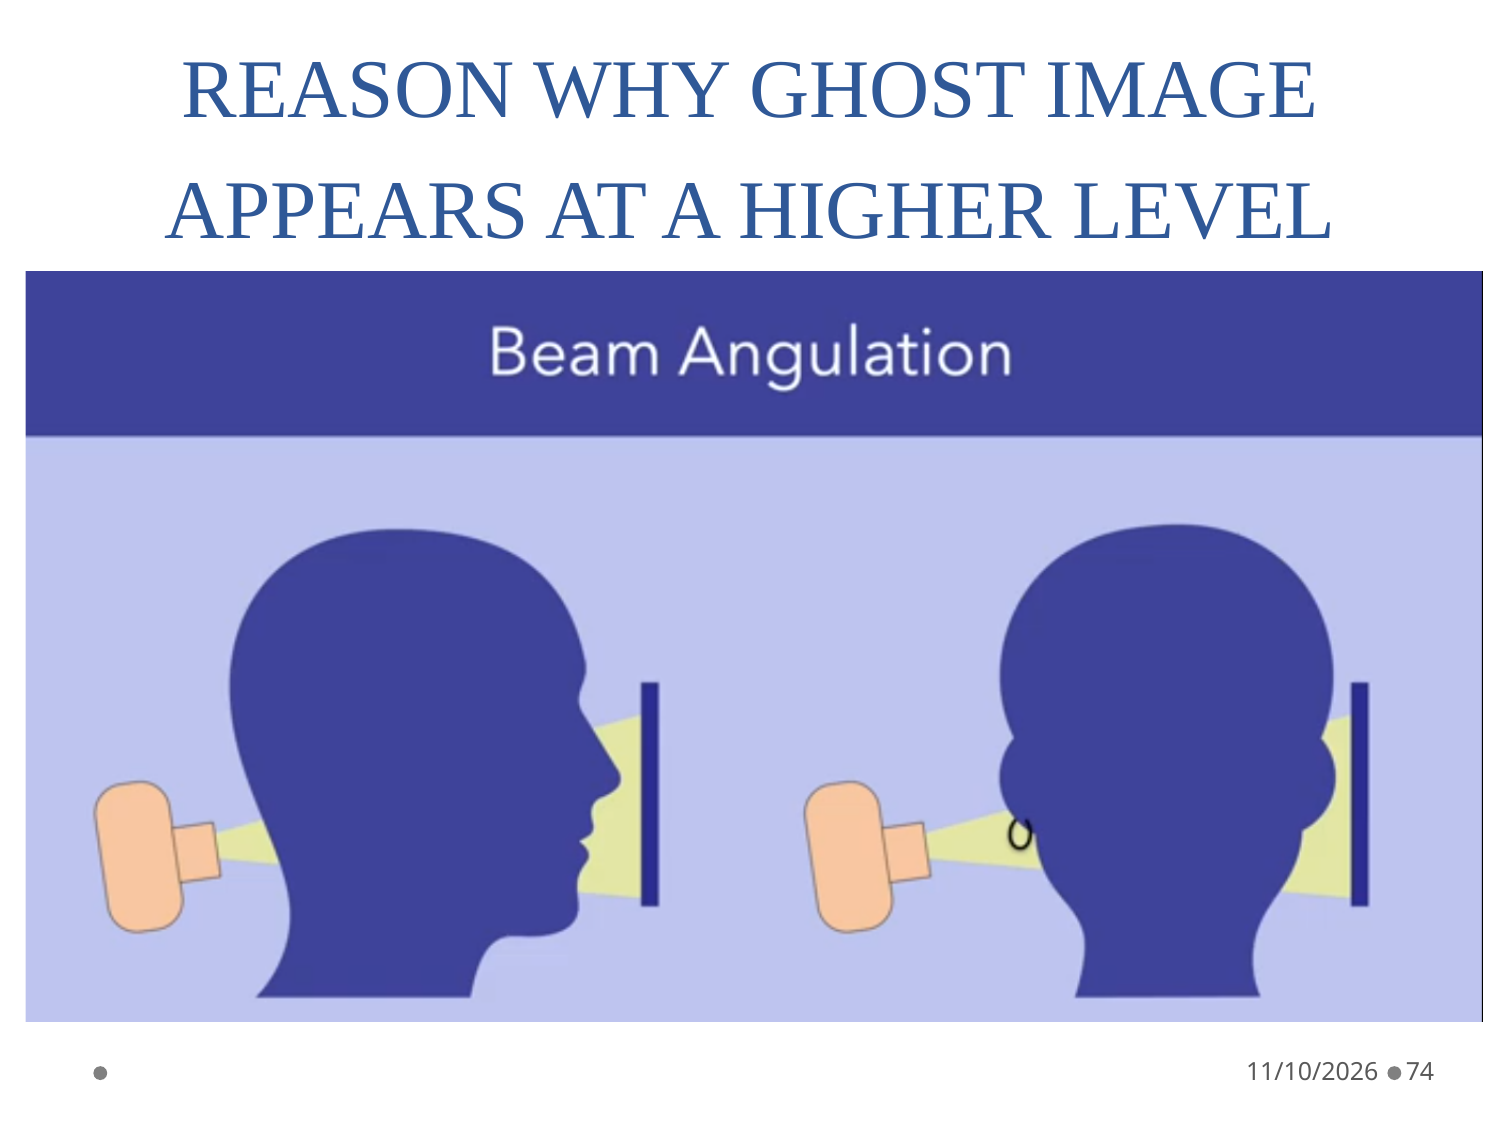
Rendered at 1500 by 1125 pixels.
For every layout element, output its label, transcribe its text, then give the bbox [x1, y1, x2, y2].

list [25, 199, 1488, 1023]
title REASON WHY GHOST IMAGE APPEARS AT A HIGHER LEVEL [75, 0, 1425, 198]
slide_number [1043, 1042, 1386, 1103]
slide_number 74 [1401, 1042, 1494, 1103]
